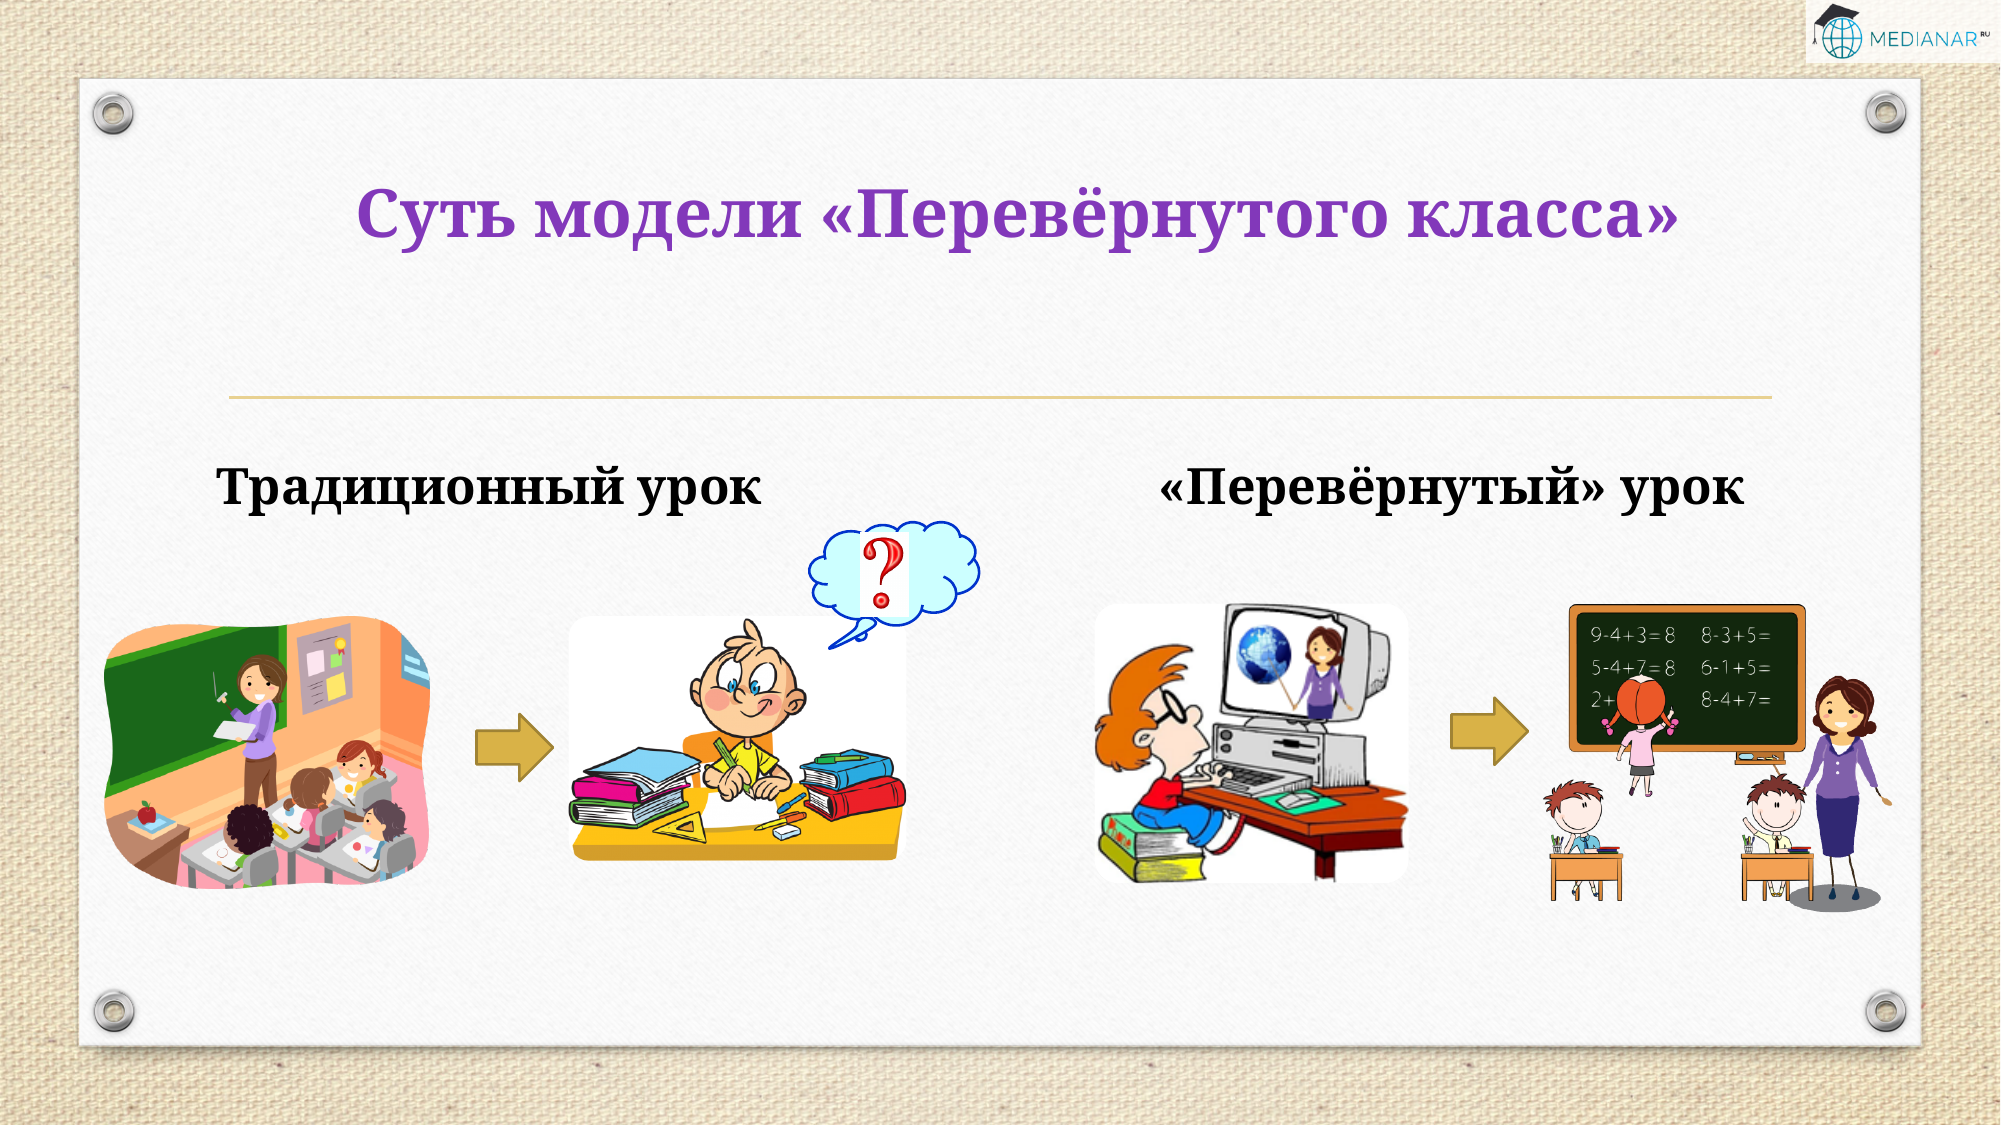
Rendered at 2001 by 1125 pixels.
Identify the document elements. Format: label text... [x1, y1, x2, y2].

picture [0, 0, 2001, 1125]
text_box Традиционный урок [104, 409, 875, 559]
text_box [807, 529, 863, 615]
text_box [1450, 696, 1529, 767]
text_box [864, 520, 981, 625]
text_box [475, 712, 554, 783]
text_box «Перевёрнутый» урок [1066, 409, 1837, 559]
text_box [1543, 604, 1940, 924]
text_box Суть модели «Перевёрнутого класса» [104, 136, 1934, 286]
